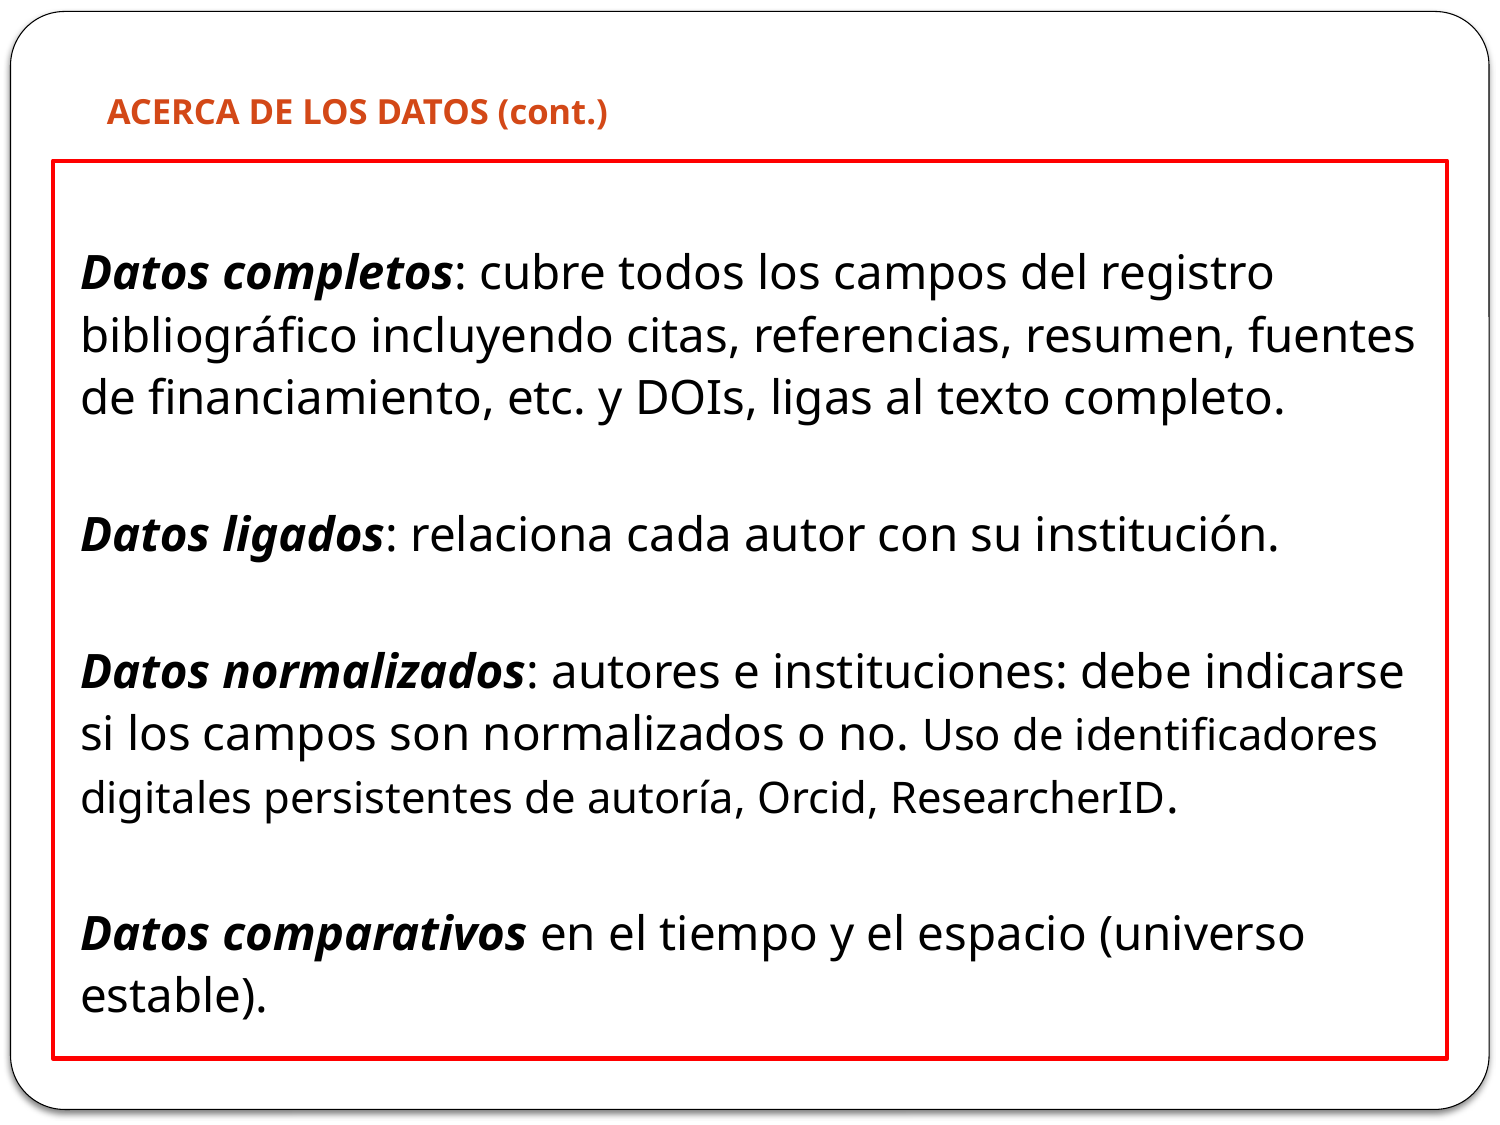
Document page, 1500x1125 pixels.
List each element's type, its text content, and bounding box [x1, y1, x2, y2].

title ACERCA DE LOS DATOS (cont.) [53, 54, 662, 147]
list Datos completos: cubre todos los campos del registro bibliográfico incluyendo citas, referencias, resumen, fuentes de financiamiento, etc. y DOIs, ligas al texto completo. Datos ligados: relaciona cada autor con su institución. Datos normalizados: autores e instituciones: debe indicarse si los campos son normalizados o no. Uso de identificadores digitales persistentes de autoría, Orcid, ResearcherID. Datos comparativos en el tiempo y el espacio (universo estable). [53, 160, 1447, 1059]
